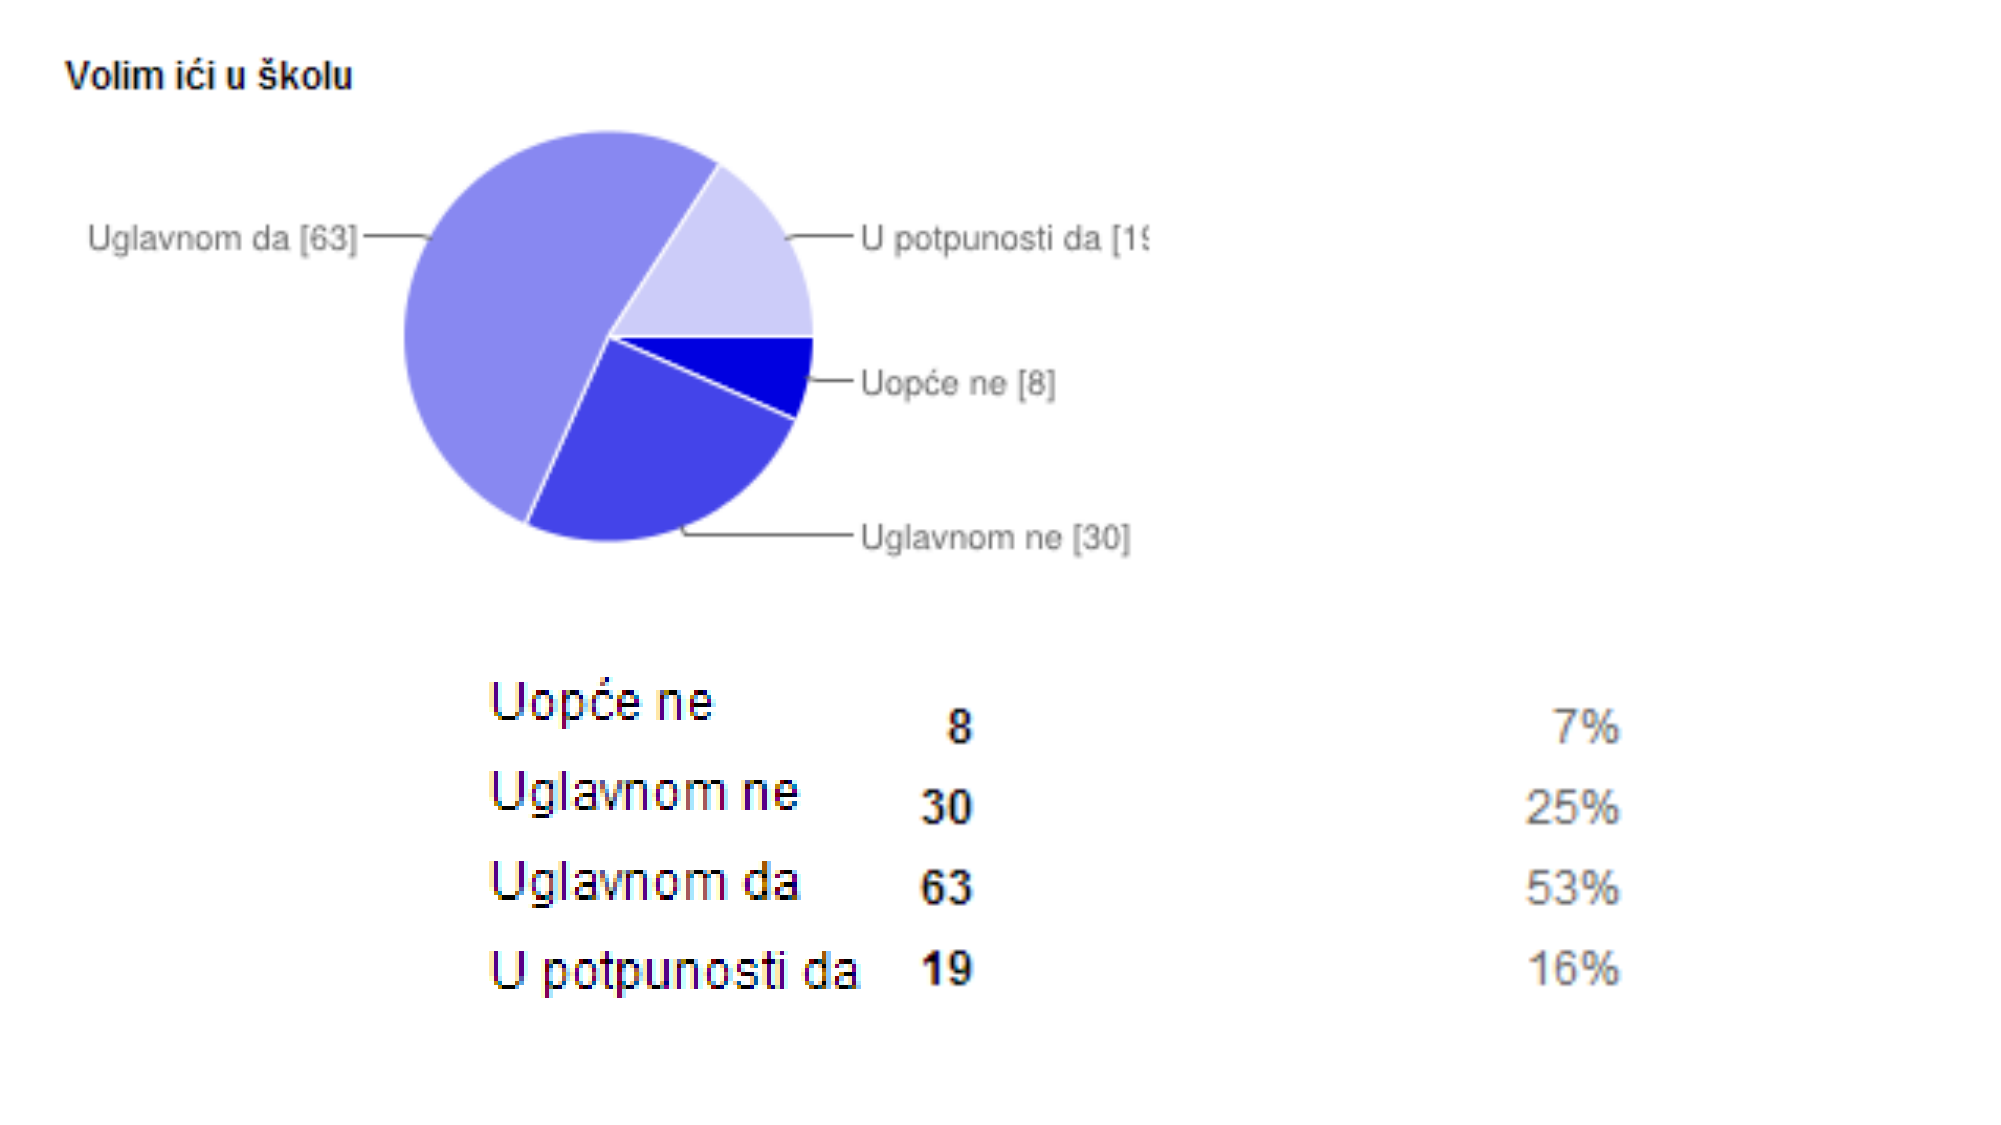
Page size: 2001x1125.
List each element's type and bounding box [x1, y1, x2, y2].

picture [0, 0, 1669, 1067]
